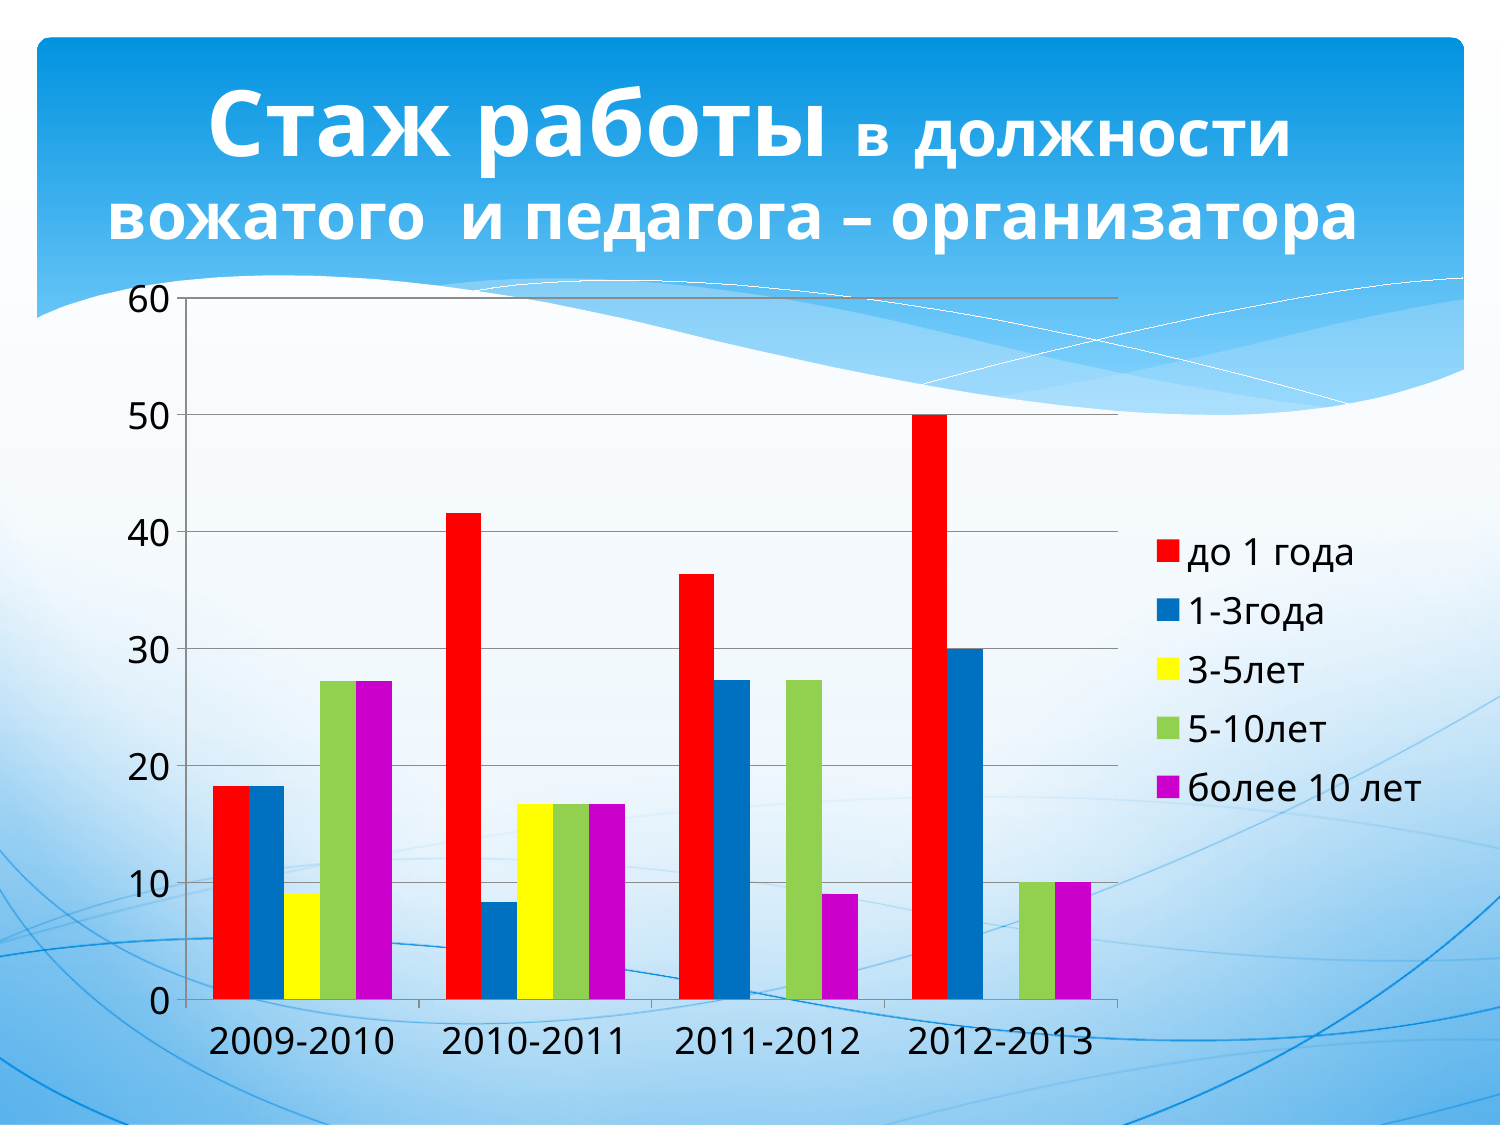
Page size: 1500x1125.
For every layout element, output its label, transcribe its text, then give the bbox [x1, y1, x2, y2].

chart [100, 255, 1448, 1083]
title Стаж работы в должности вожатого и педагога – организатора [75, 55, 1425, 261]
